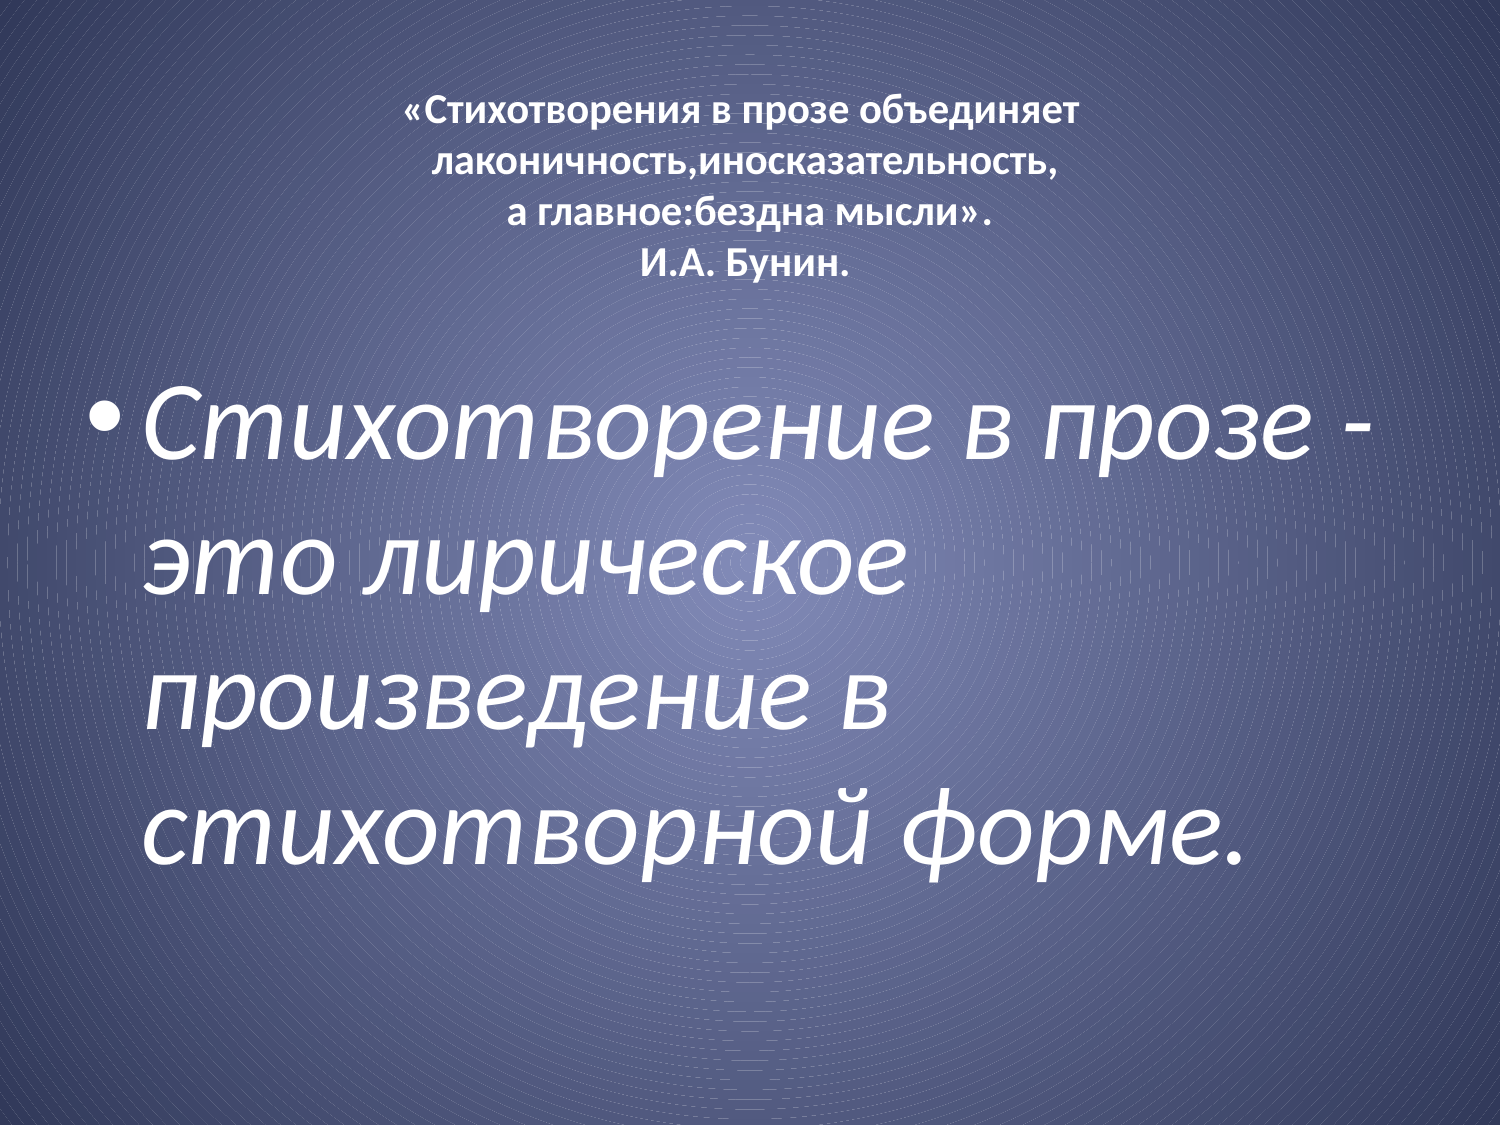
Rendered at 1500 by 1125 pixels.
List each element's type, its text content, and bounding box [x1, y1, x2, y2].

list Стихотворение в прозе - это лирическое произведение в стихотворной форме. [70, 339, 1421, 1083]
title «Стихотворения в прозе объединяет лаконичность,иносказательность, а главное:бездна мысли». И.А. Бунин. [70, 0, 1421, 293]
